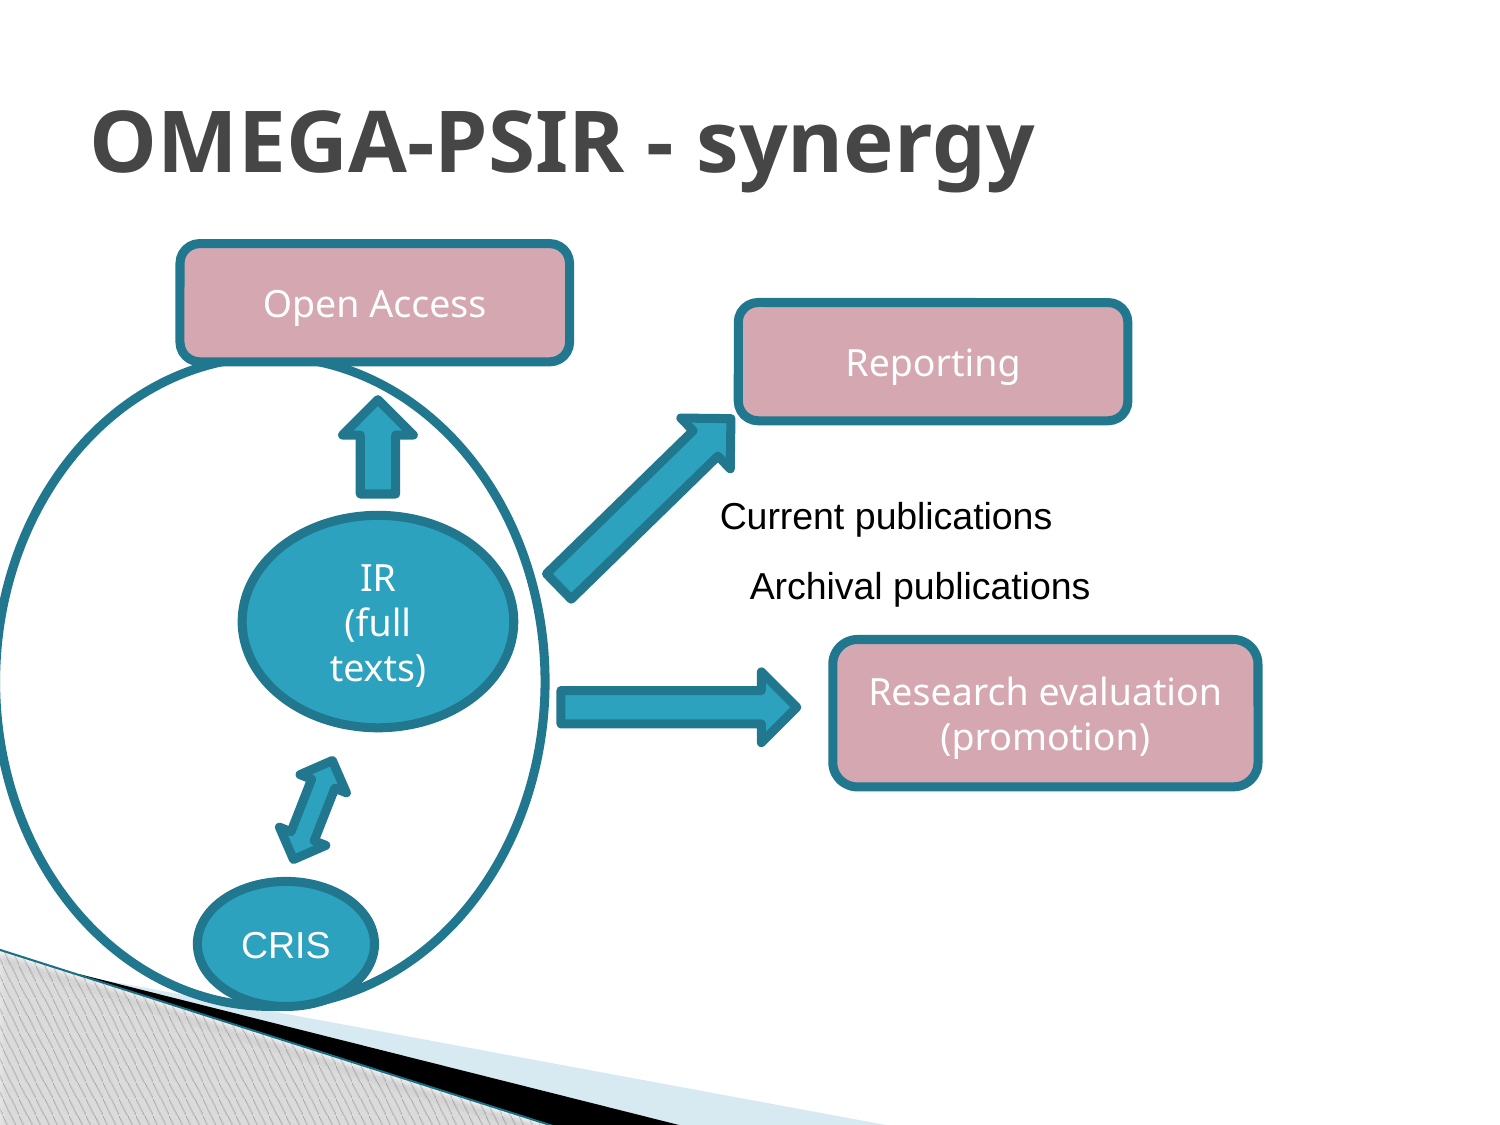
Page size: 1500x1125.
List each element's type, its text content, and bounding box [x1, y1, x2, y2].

text_box Reporting [733, 297, 1133, 426]
text_box Open Access [175, 239, 575, 367]
text_box [0, 365, 550, 1011]
text_box [338, 395, 418, 499]
text_box Archival publications [735, 554, 1106, 615]
text_box [541, 413, 736, 604]
text_box IR (full texts) [237, 510, 519, 733]
text_box [556, 667, 802, 748]
text_box [274, 756, 351, 864]
text_box CRIS [192, 876, 380, 1011]
text_box Current publications [705, 484, 1068, 545]
title OMEGA-PSIR - synergy [75, 45, 1425, 233]
text_box Research evaluation (promotion) [828, 634, 1263, 792]
